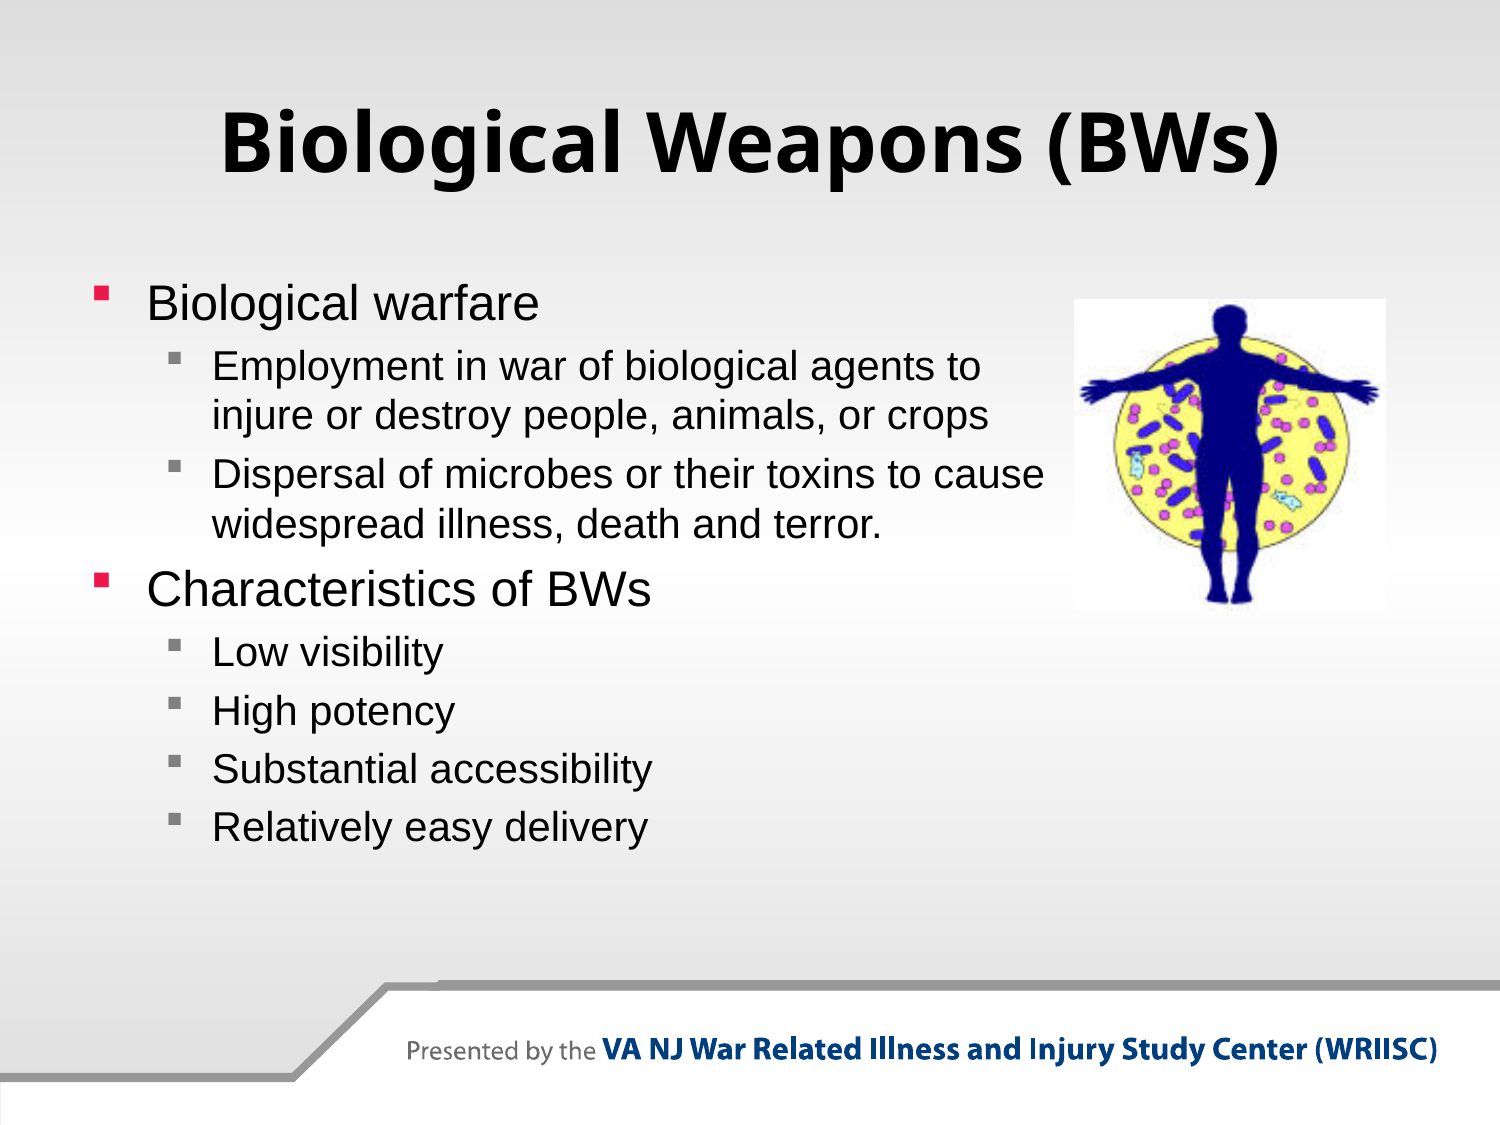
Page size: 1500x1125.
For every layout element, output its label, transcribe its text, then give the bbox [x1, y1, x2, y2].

list Biological warfare Employment in war of biological agents to injure or destroy people, animals, or crops Dispersal of microbes or their toxins to cause widespread illness, death and terror. Characteristics of BWs Low visibility High potency Substantial accessibility Relatively easy delivery [74, 262, 1063, 1006]
title Biological Weapons (BWs) [74, 44, 1426, 233]
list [1074, 299, 1386, 611]
